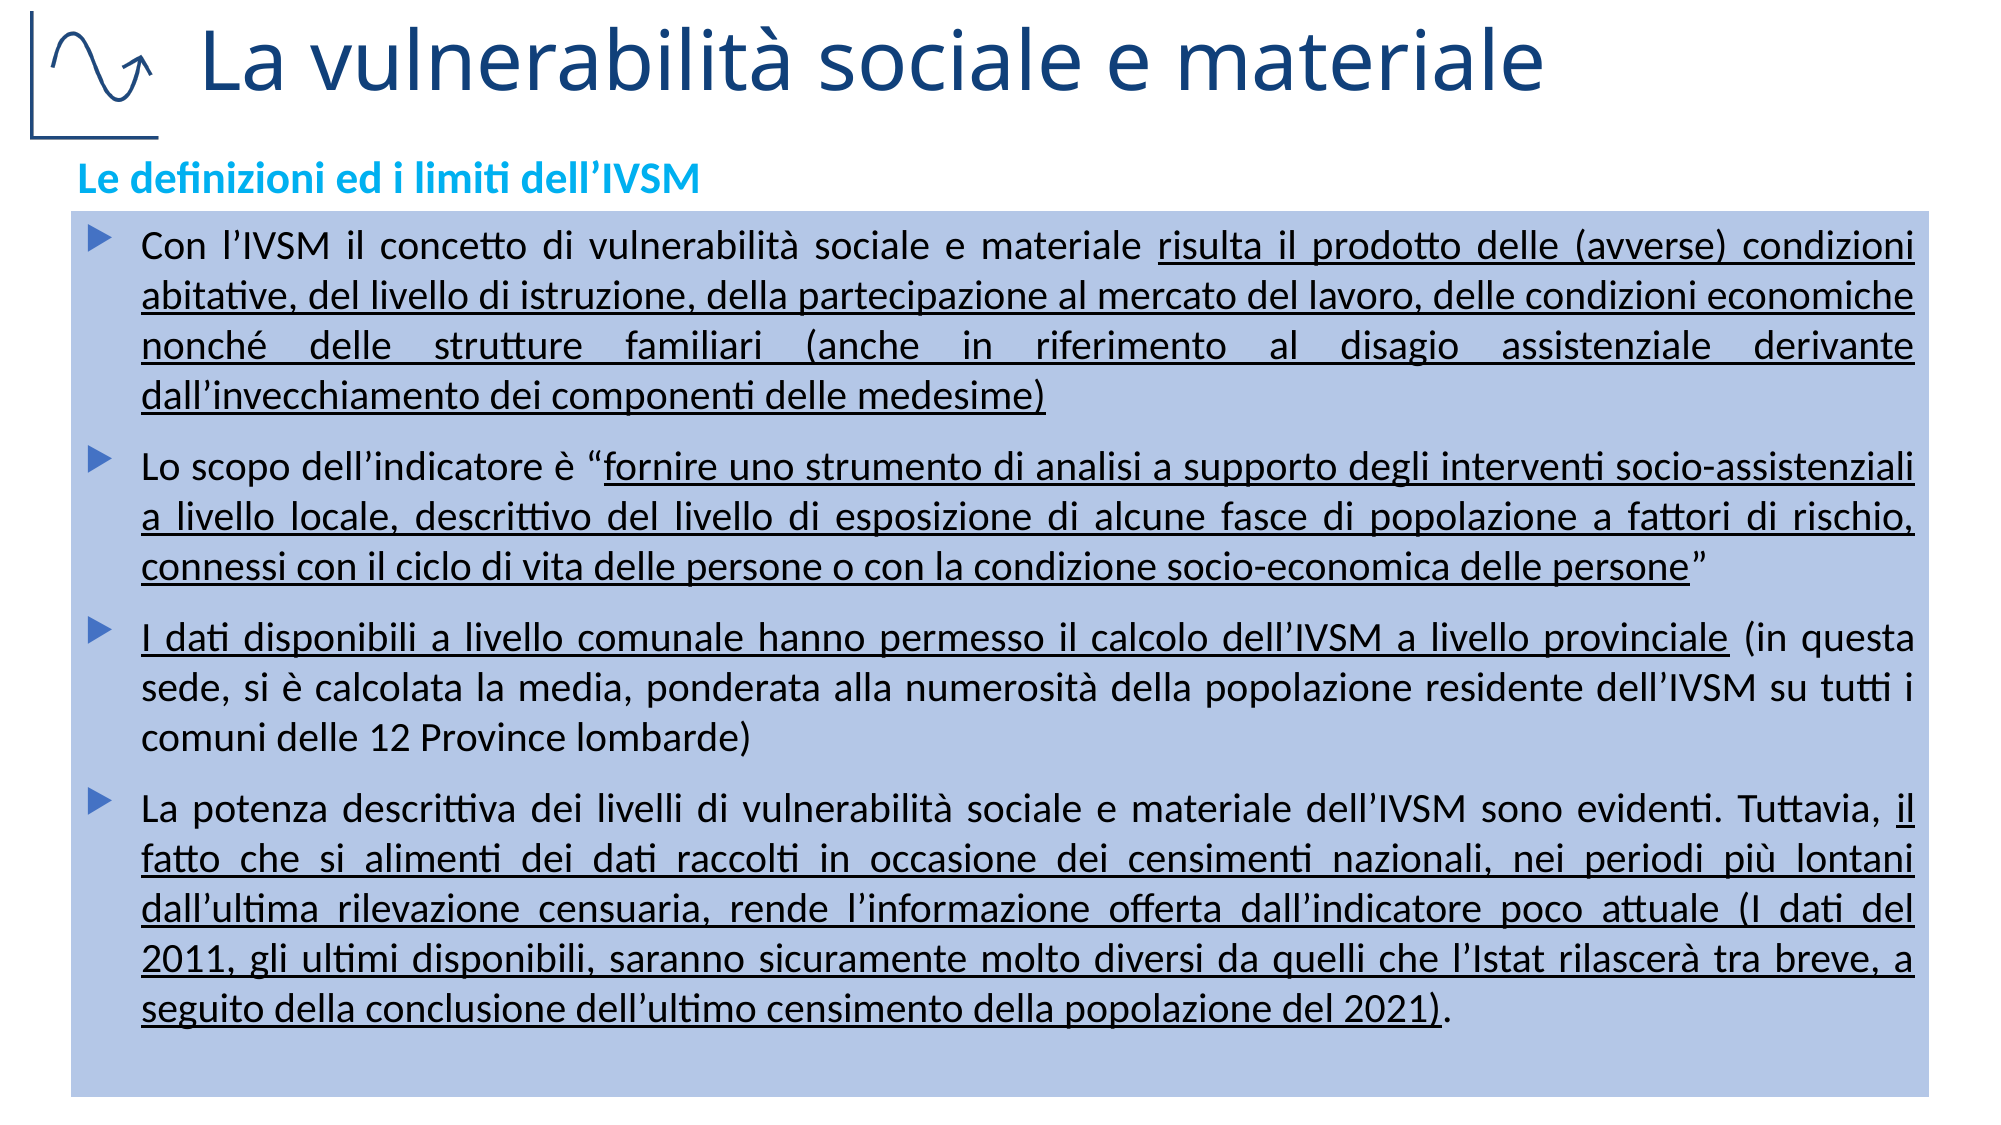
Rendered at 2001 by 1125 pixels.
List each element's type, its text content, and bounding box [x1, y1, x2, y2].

text_box Con l’IVSM il concetto di vulnerabilità sociale e materiale risulta il prodotto delle (avverse) condizioni abitative, del livello di istruzione, della partecipazione al mercato del lavoro, delle condizioni economiche nonché delle strutture familiari (anche in riferimento al disagio assistenziale derivante dall’invecchiamento dei componenti delle medesime) Lo scopo dell’indicatore è “fornire uno strumento di analisi a supporto degli interventi socio-assistenziali a livello locale, descrittivo del livello di esposizione di alcune fasce di popolazione a fattori di rischio, connessi con il ciclo di vita delle persone o con la condizione socio-economica delle persone” I dati disponibili a livello comunale hanno permesso il calcolo dell’IVSM a livello provinciale (in questa sede, si è calcolata la media, ponderata alla numerosità della popolazione residente dell’IVSM su tutti i comuni delle 12 Province lombarde) La potenza descrittiva dei livelli di vulnerabilità sociale e materiale dell’IVSM sono evidenti. Tuttavia, il fatto che si alimenti dei dati raccolti in occasione dei censimenti nazionali, nei periodi più lontani dall’ultima rilevazione censuaria, rende l’informazione offerta dall’indicatore poco attuale (I dati del 2011, gli ultimi disponibili, saranno sicuramente molto diversi da quelli che l’Istat rilascerà tra breve, a seguito della conclusione dell’ultimo censimento della popolazione del 2021). [71, 211, 1929, 1097]
text_box La vulnerabilità sociale e materiale [185, 0, 1931, 115]
text_box Le definizioni ed i limiti dell’IVSM [62, 141, 1942, 211]
picture [3, 0, 185, 166]
